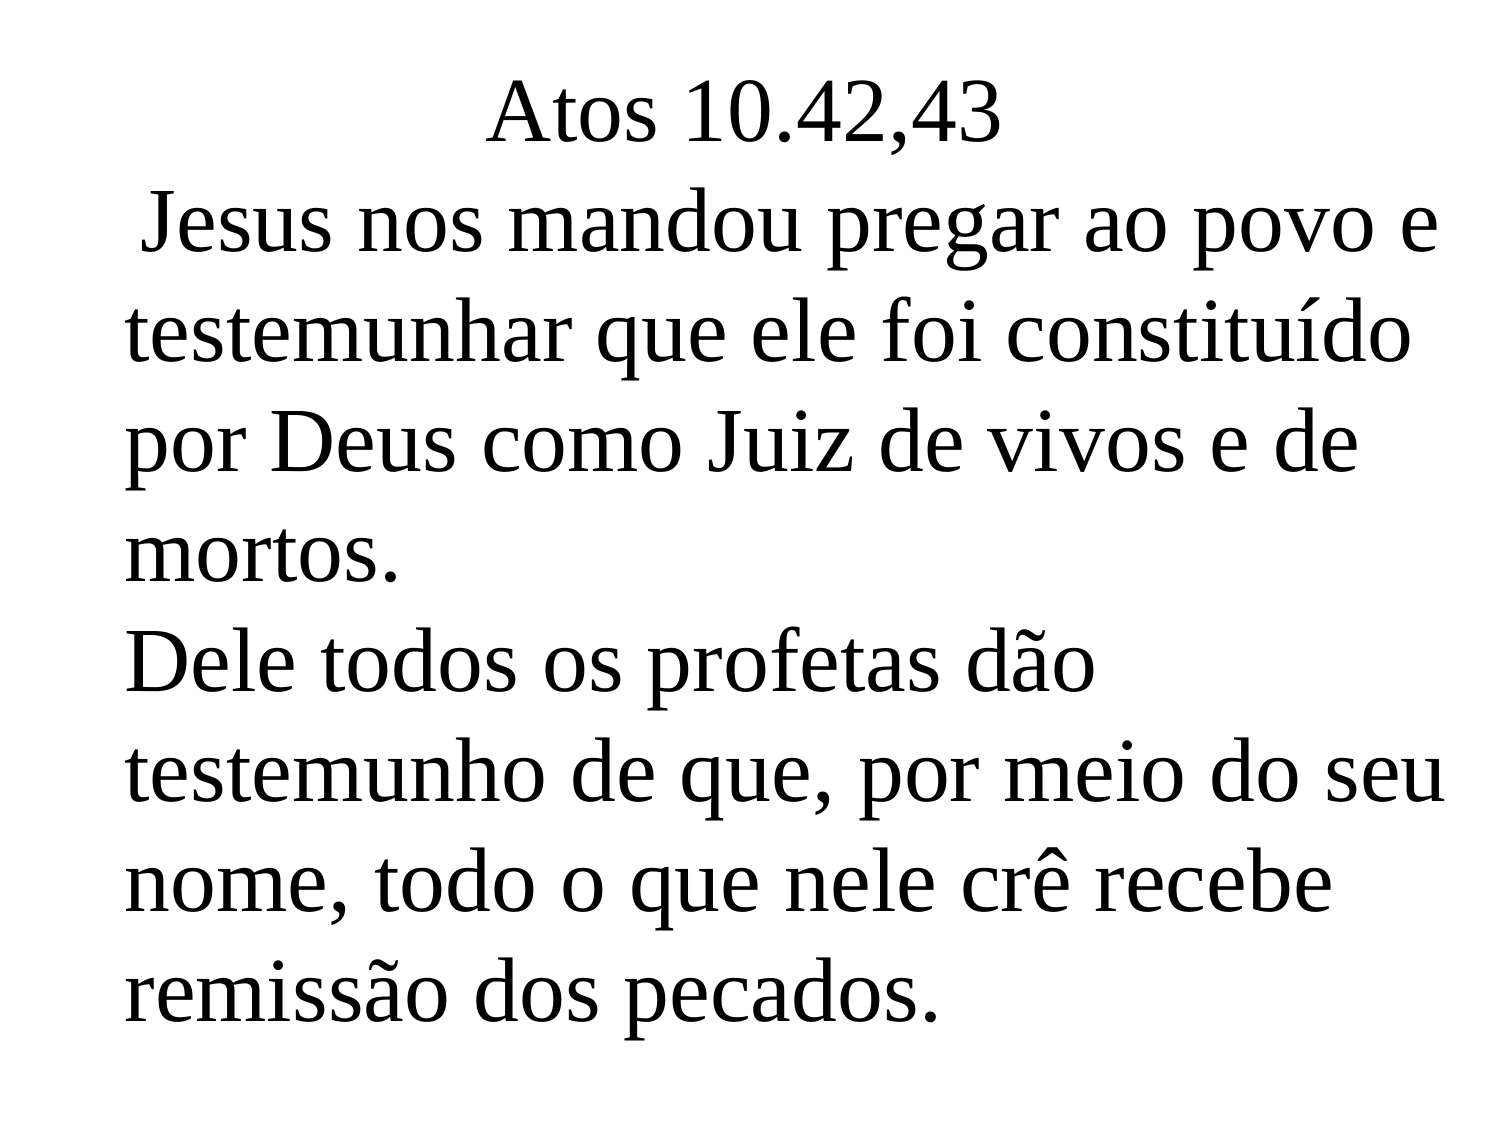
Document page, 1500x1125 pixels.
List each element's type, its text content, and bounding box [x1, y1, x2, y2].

text_box Atos 10.42,43 Jesus nos mandou pregar ao povo e testemunhar que ele foi constituído por Deus como Juiz de vivos e de mortos. Dele todos os profetas dão testemunho de que, por meio do seu nome, todo o que nele crê recebe remissão dos pecados. [0, 42, 1500, 1125]
